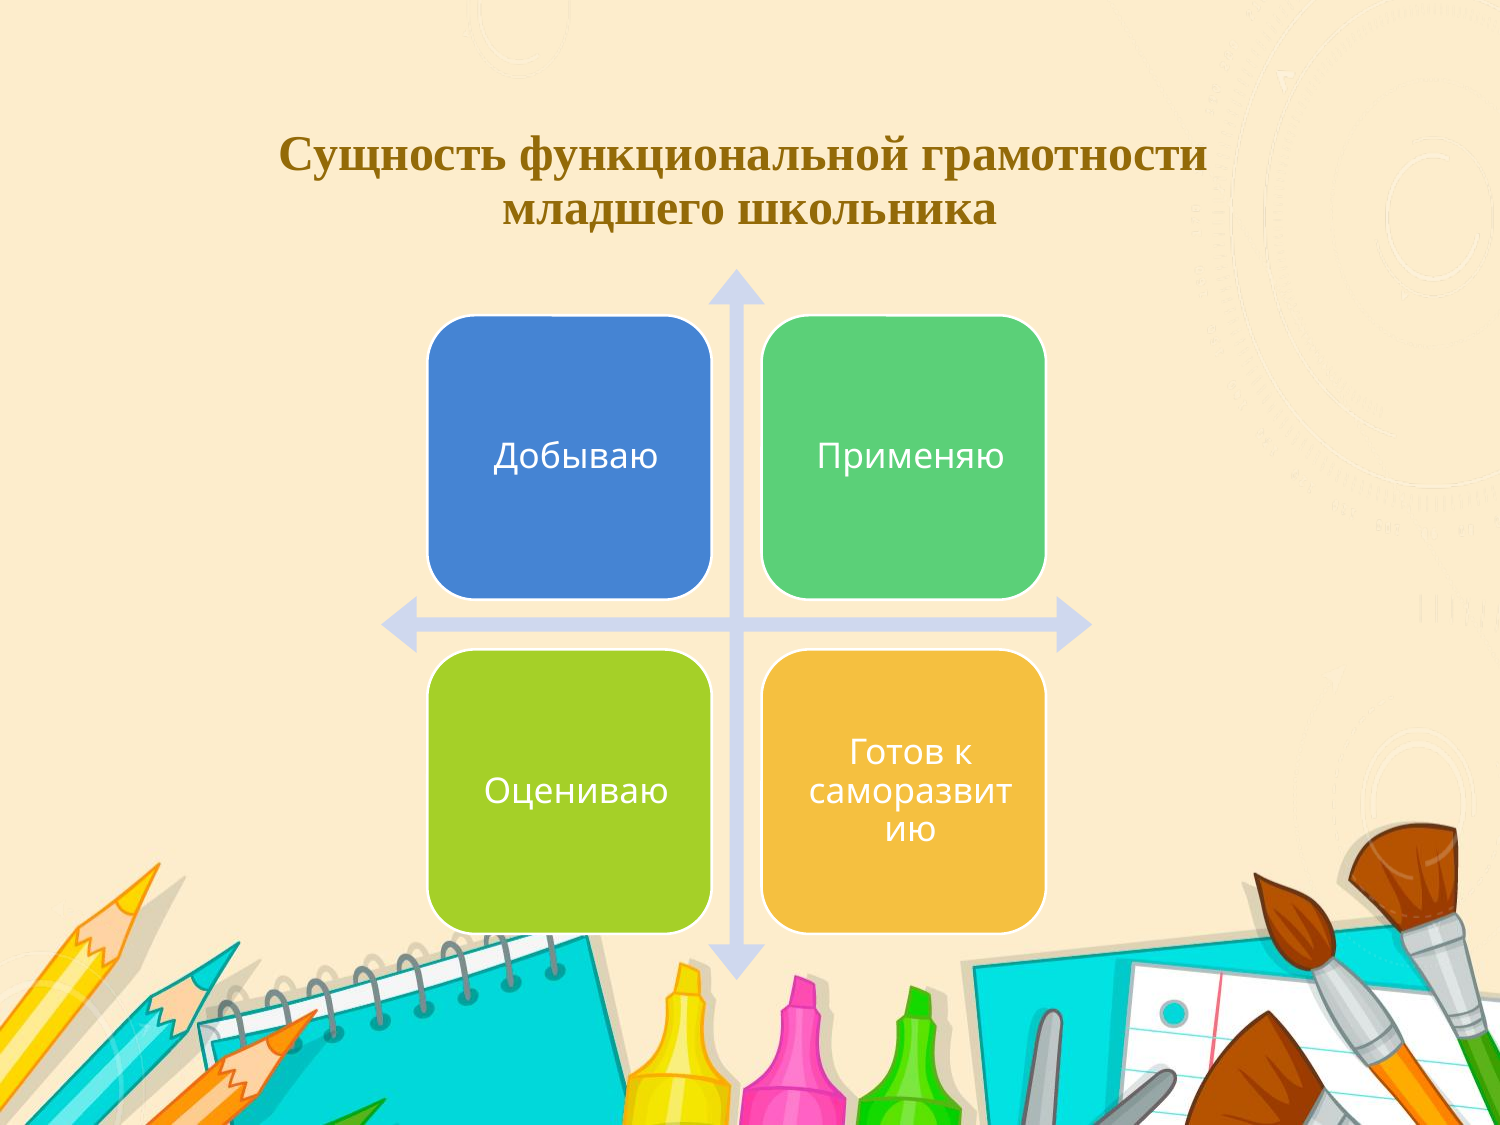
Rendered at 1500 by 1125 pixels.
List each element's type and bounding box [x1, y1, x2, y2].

text_box [45, 268, 1428, 981]
picture [0, 0, 1500, 1125]
